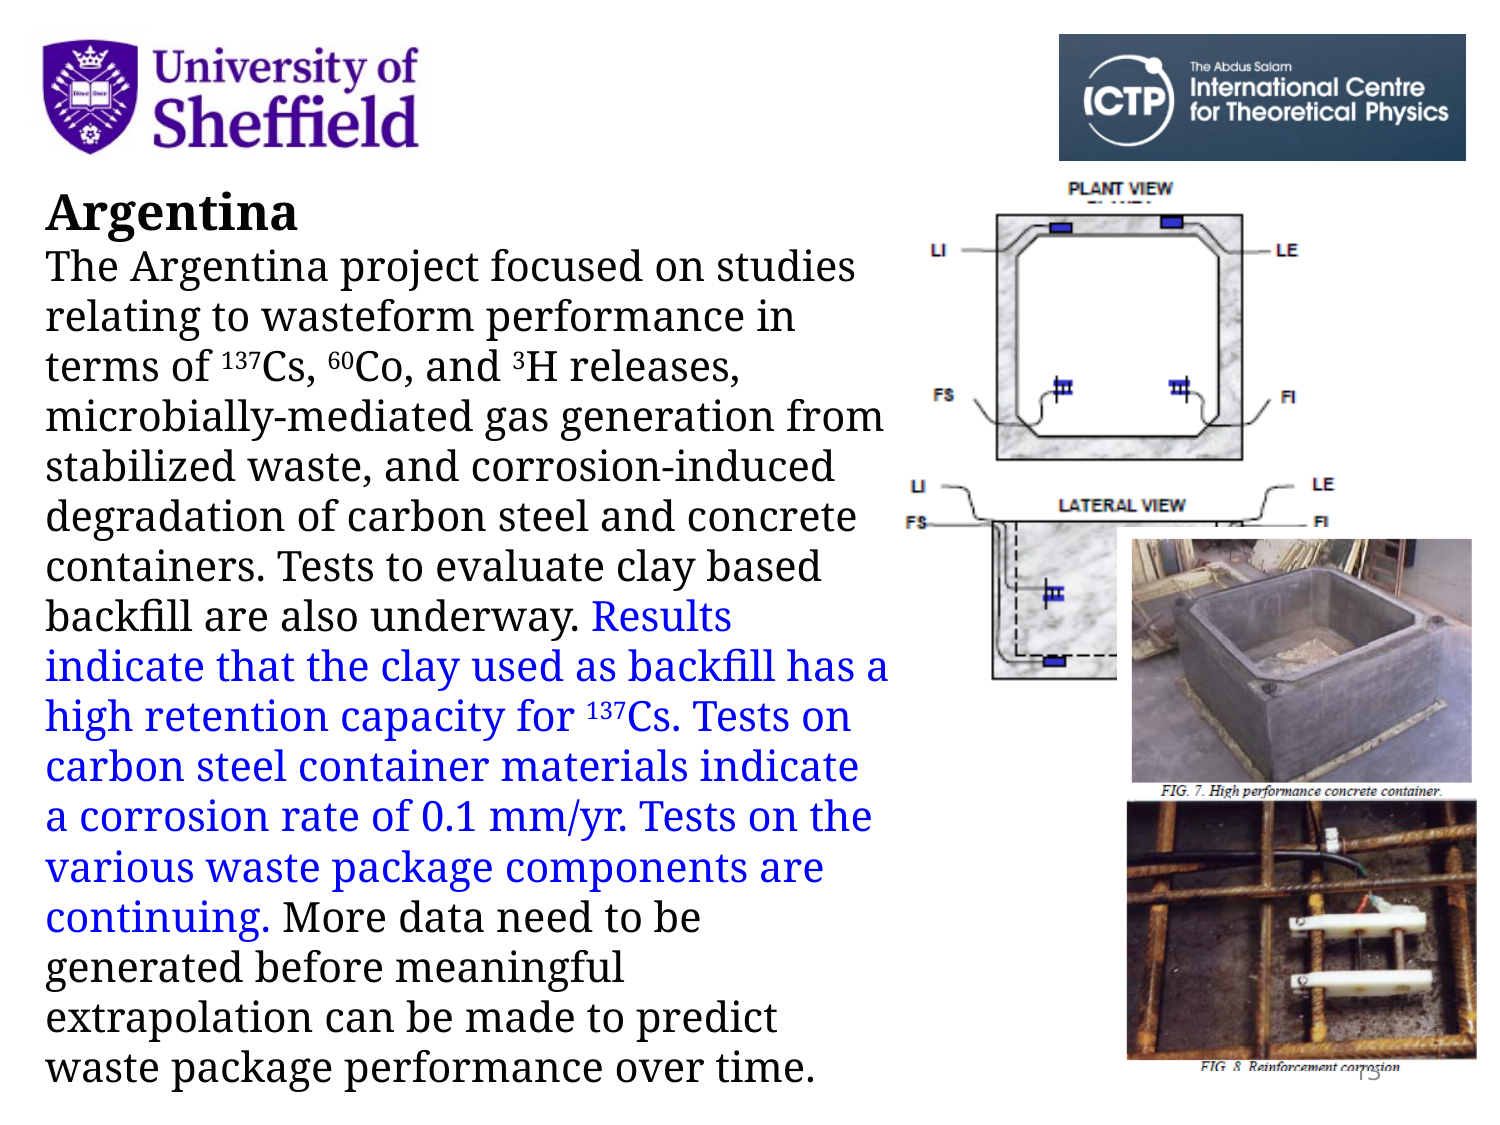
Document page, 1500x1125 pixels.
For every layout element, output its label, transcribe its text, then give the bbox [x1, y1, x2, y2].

picture [892, 172, 1487, 1071]
text_box Argentina The Argentina project focused on studies relating to wasteform performance in terms of 137Cs, 60Co, and 3H releases, microbially-mediated gas generation from stabilized waste, and corrosion-induced degradation of carbon steel and concrete containers. Tests to evaluate clay based backfill are also underway. Results indicate that the clay used as backfill has a high retention capacity for 137Cs. Tests on carbon steel container materials indicate a corrosion rate of 0.1 mm/yr. Tests on the various waste package components are continuing. More data need to be generated before meaningful extrapolation can be made to predict waste package performance over time. [30, 172, 906, 1098]
picture [30, 26, 435, 161]
slide_number 13 [1059, 1042, 1397, 1103]
picture [1059, 34, 1466, 161]
footer [496, 1042, 1004, 1103]
